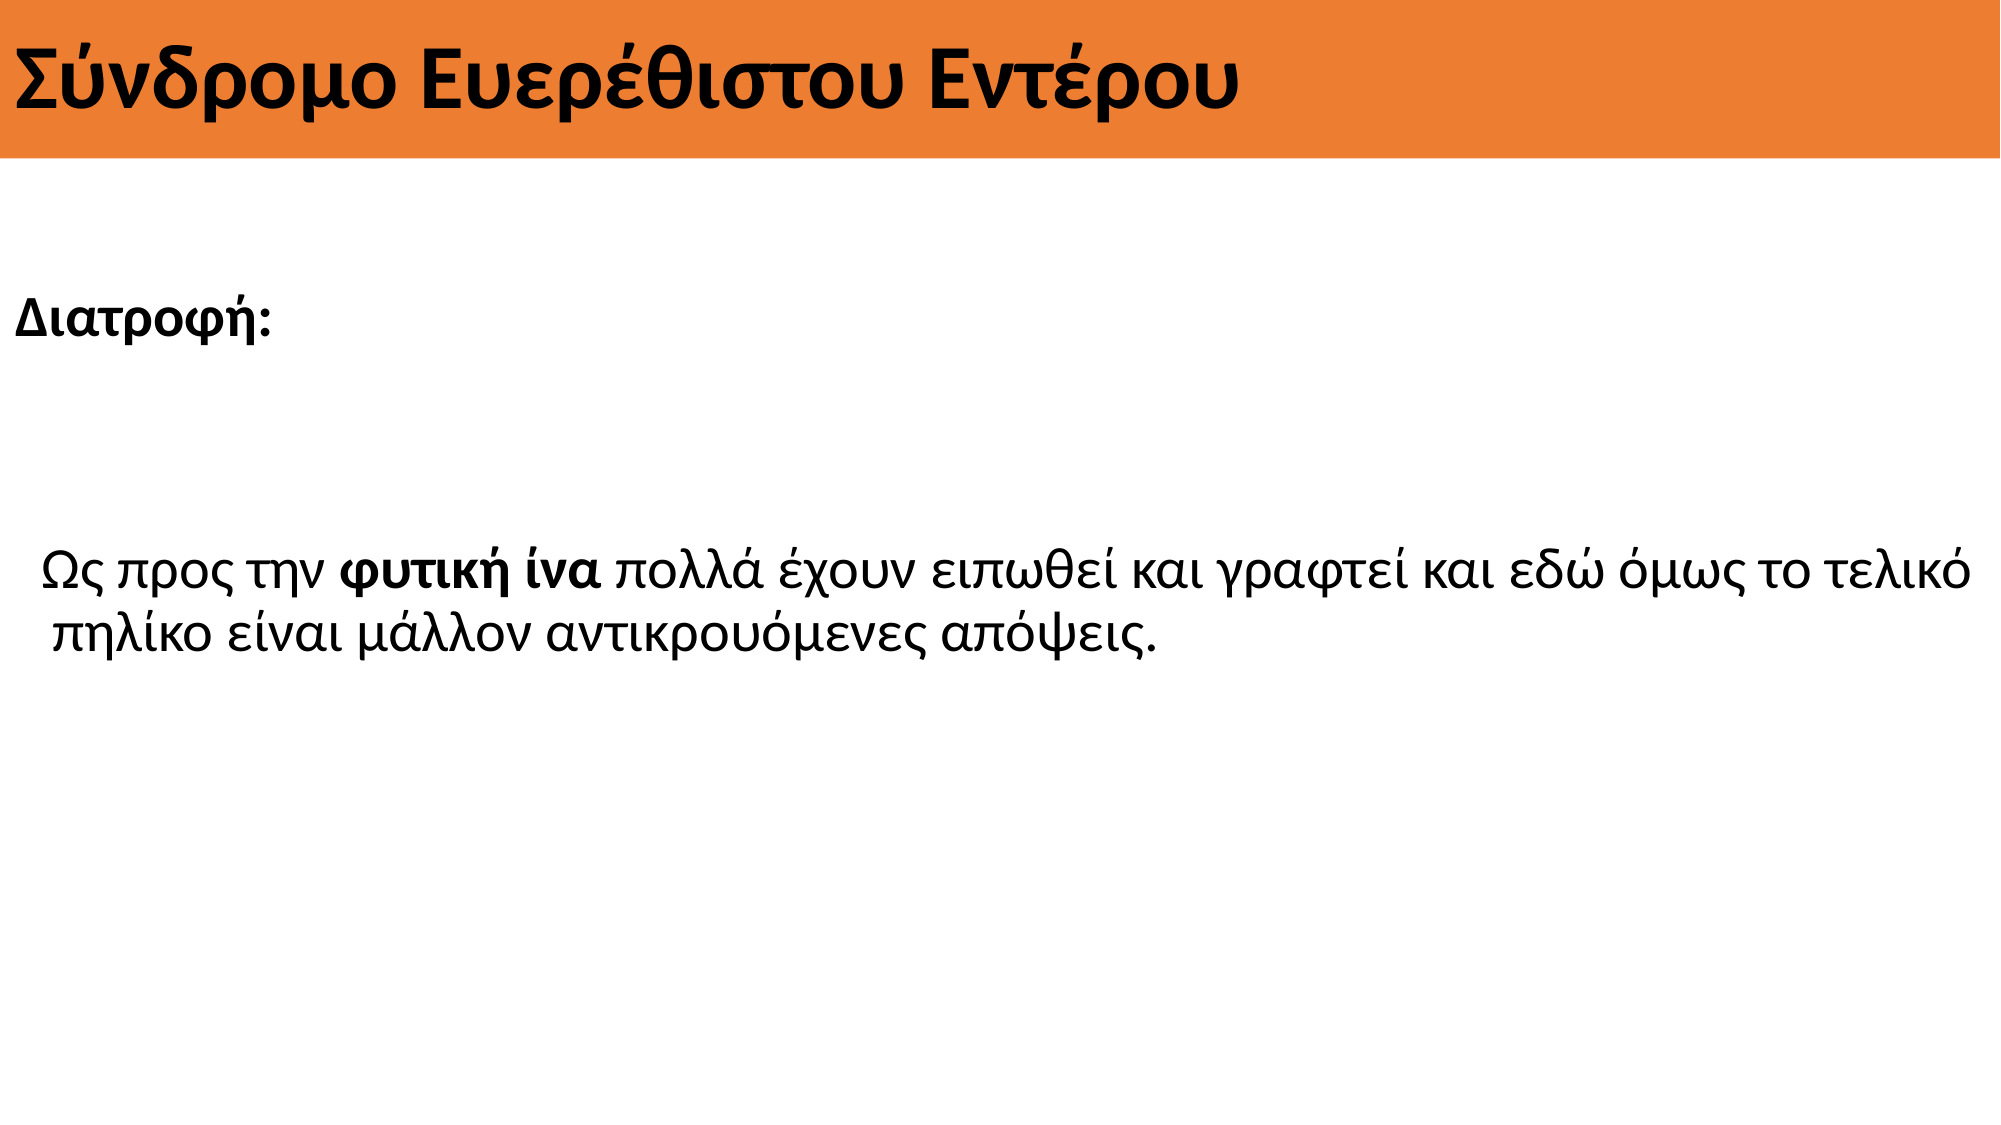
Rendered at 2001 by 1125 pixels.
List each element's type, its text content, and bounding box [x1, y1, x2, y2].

list Διατροφή: Ως προς την φυτική ίνα πολλά έχουν ειπωθεί και γραφτεί και εδώ όμως το τελικό πηλίκο είναι μάλλον αντικρουόμενες απόψεις. [0, 188, 2000, 1125]
title Σύνδρομο Ευερέθιστου Εντέρου [0, 0, 2000, 159]
